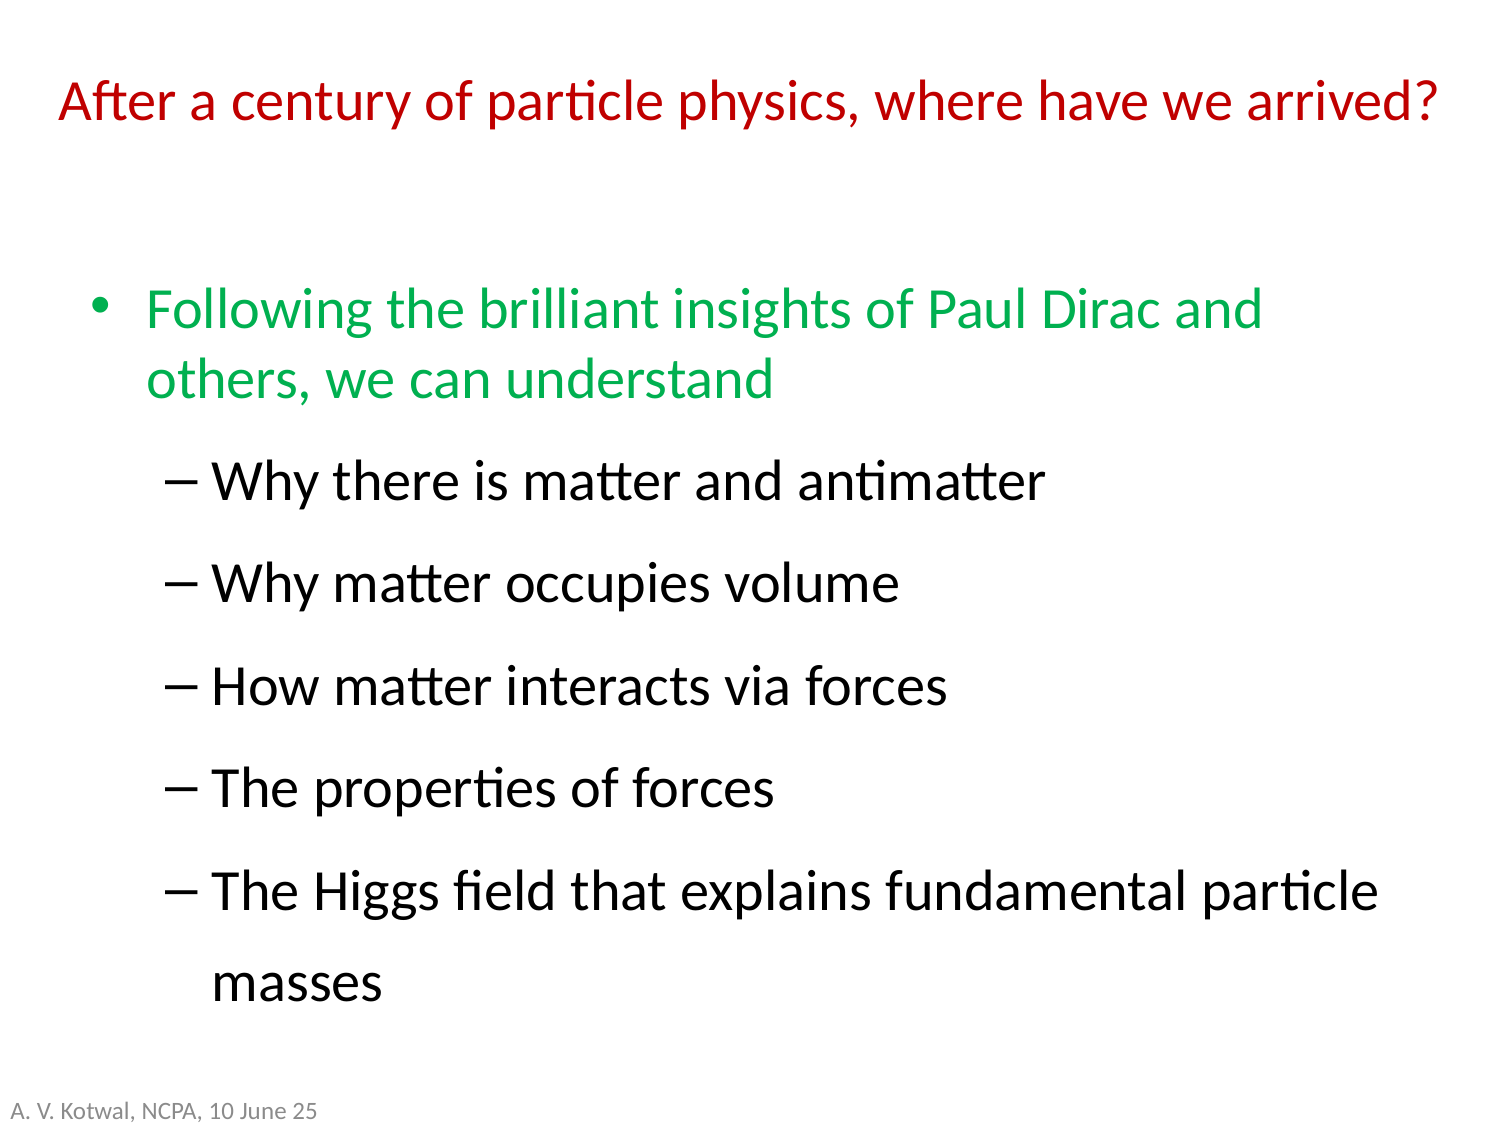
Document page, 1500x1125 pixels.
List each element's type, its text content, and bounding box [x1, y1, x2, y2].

footer A. V. Kotwal, NCPA, 10 June 25 [0, 1079, 403, 1125]
list Following the brilliant insights of Paul Dirac and others, we can understand Why there is matter and antimatter Why matter occupies volume How matter interacts via forces The properties of forces The Higgs field that explains fundamental particle masses [75, 262, 1425, 1100]
title After a century of particle physics, where have we arrived? [0, 3, 1500, 191]
